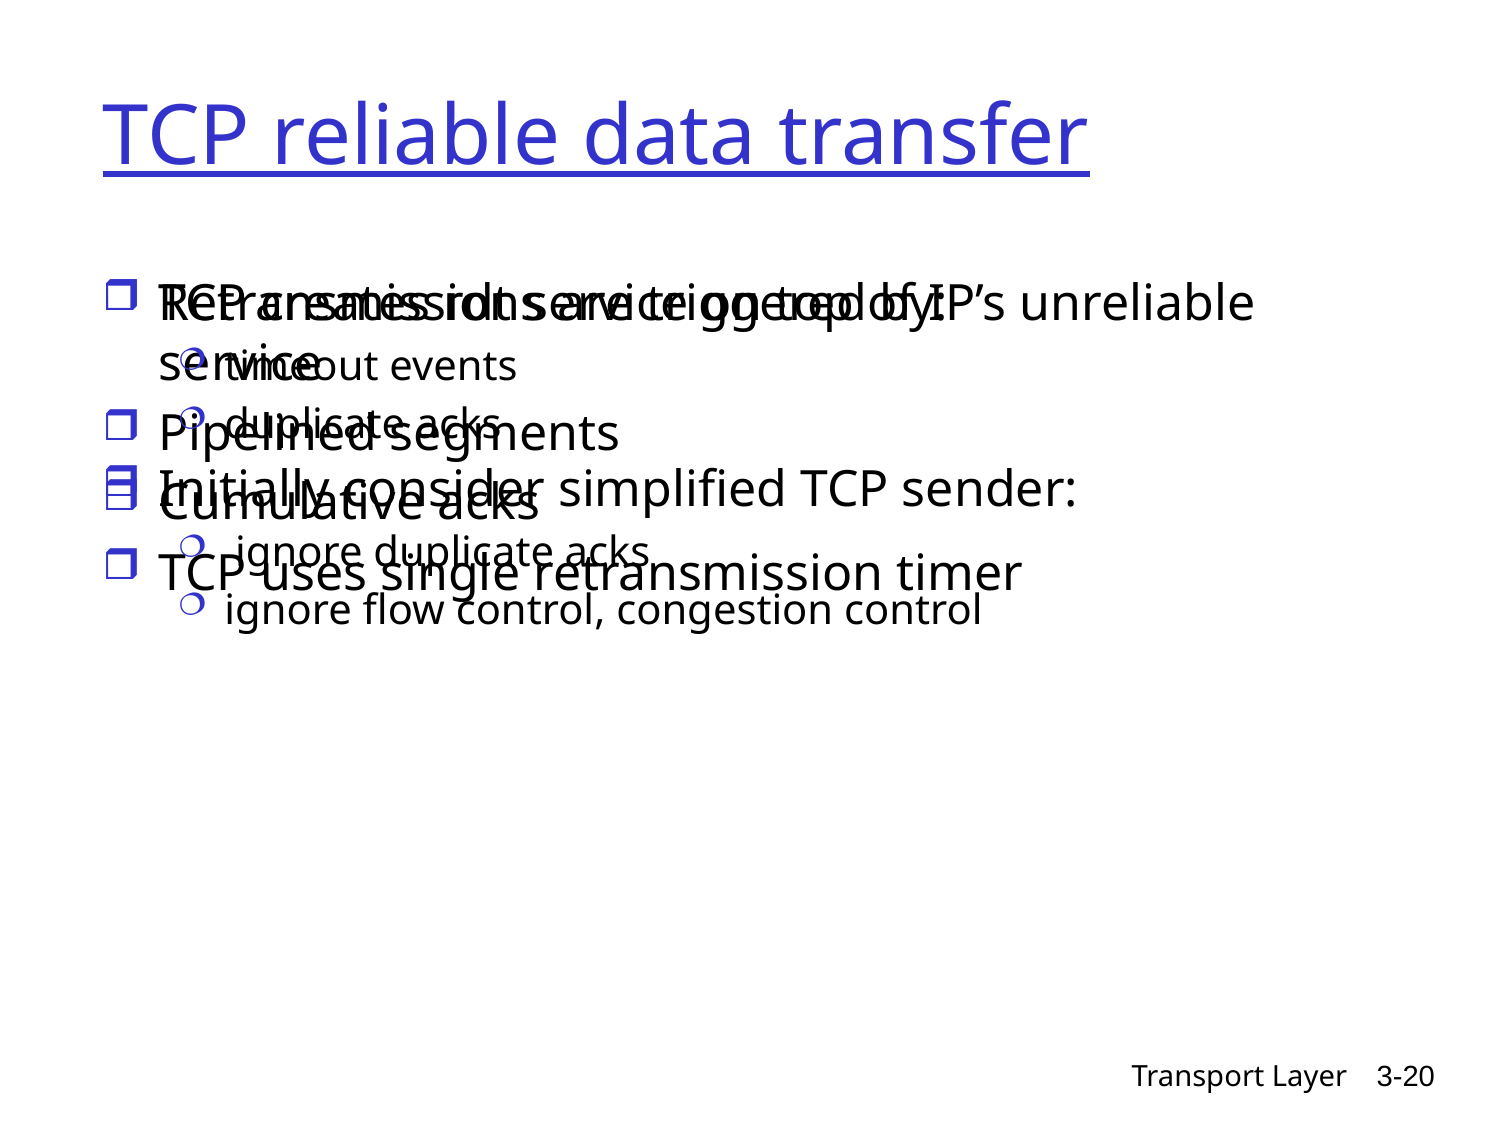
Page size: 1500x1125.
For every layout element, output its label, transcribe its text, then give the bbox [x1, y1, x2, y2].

footer Transport Layer [887, 1049, 1338, 1125]
slide_number 3-20 [1338, 1049, 1451, 1125]
title TCP reliable data transfer [87, 37, 1363, 226]
list Retransmissions are triggered by: timeout events duplicate acks Initially consider simplified TCP sender: ignore duplicate acks ignore flow control, congestion control [87, 262, 1363, 1026]
